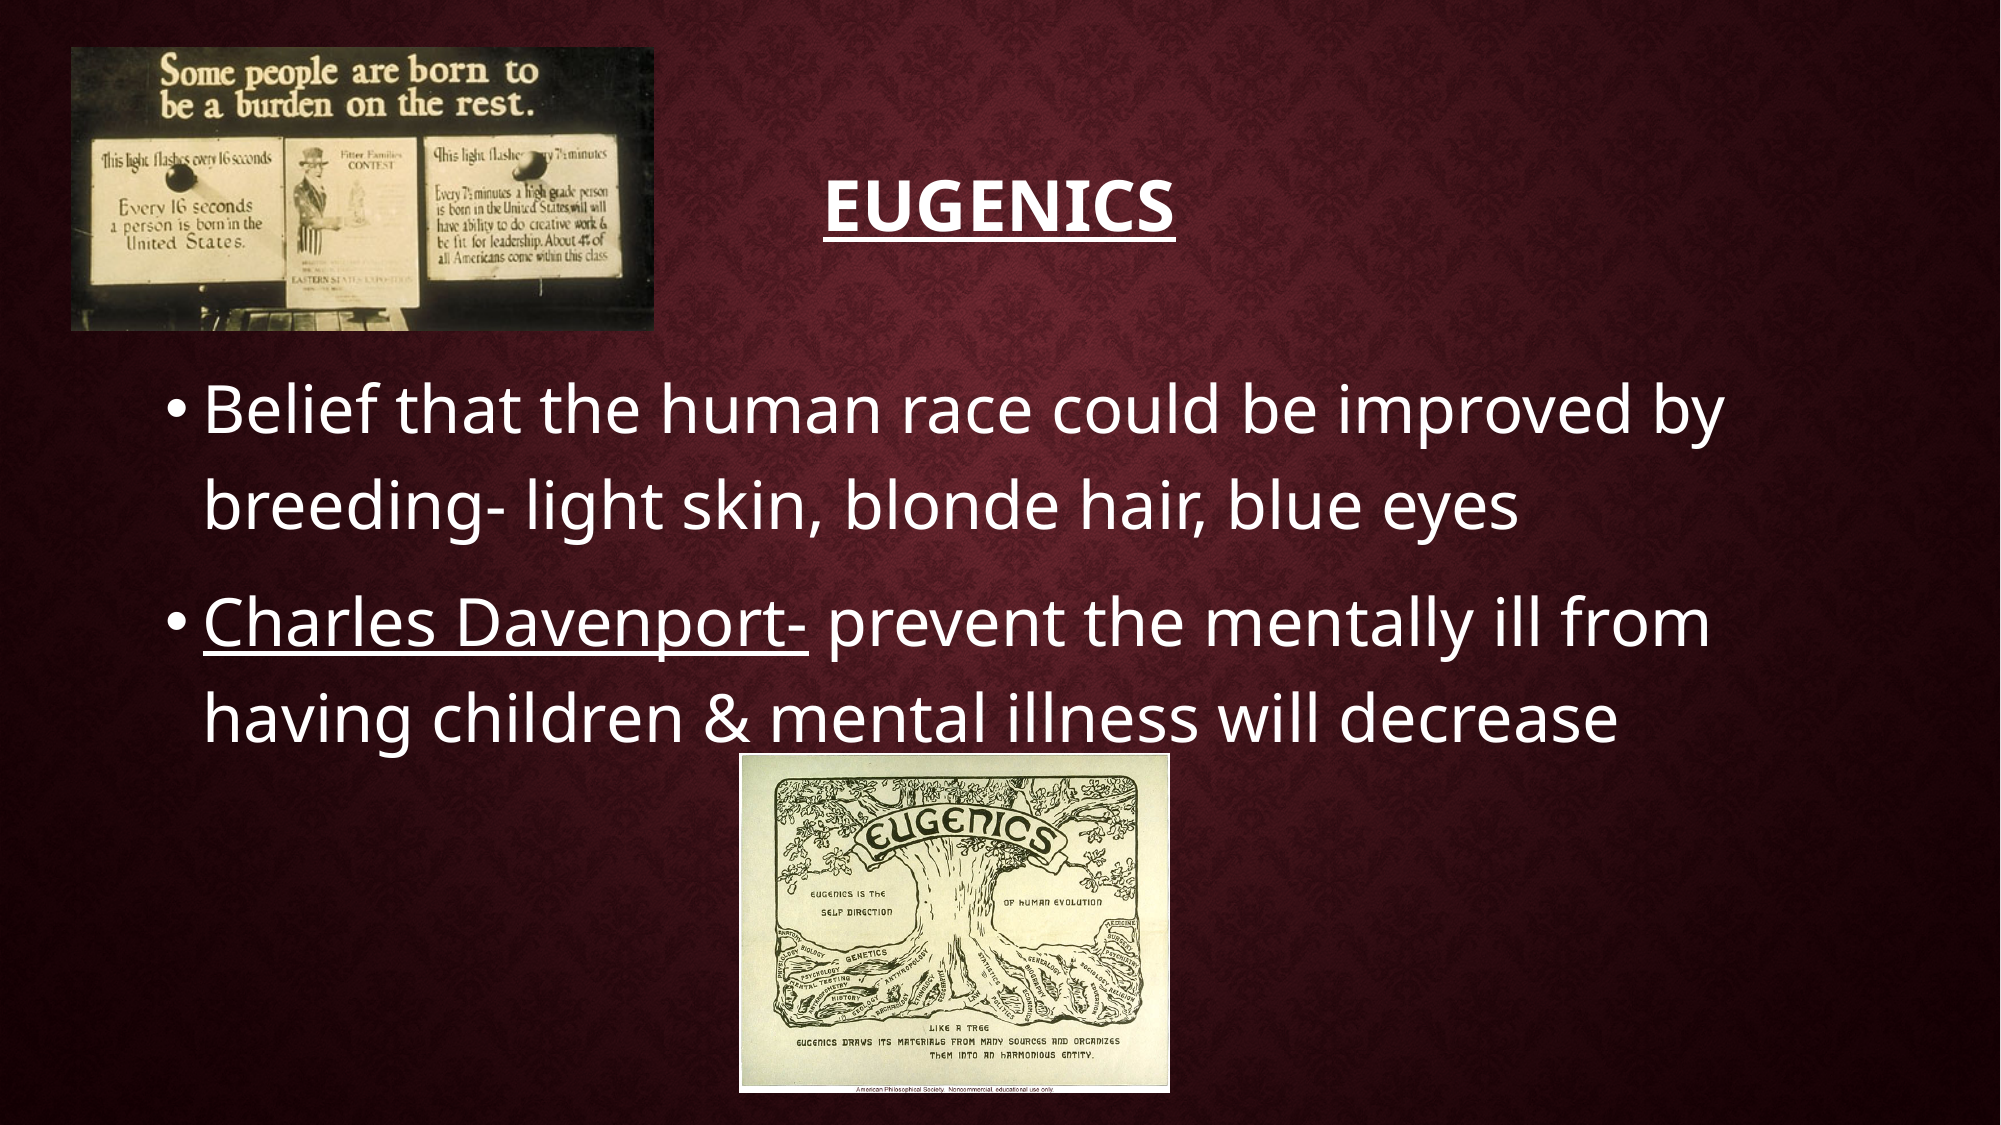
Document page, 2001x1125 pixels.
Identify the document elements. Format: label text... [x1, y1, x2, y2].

list Belief that the human race could be improved by breeding- light skin, blonde hair, blue eyes Charles Davenport- prevent the mentally ill from having children & mental illness will decrease [150, 343, 1849, 950]
picture [739, 753, 1170, 1093]
picture [71, 46, 655, 332]
title EUGENICS [662, 99, 1849, 318]
